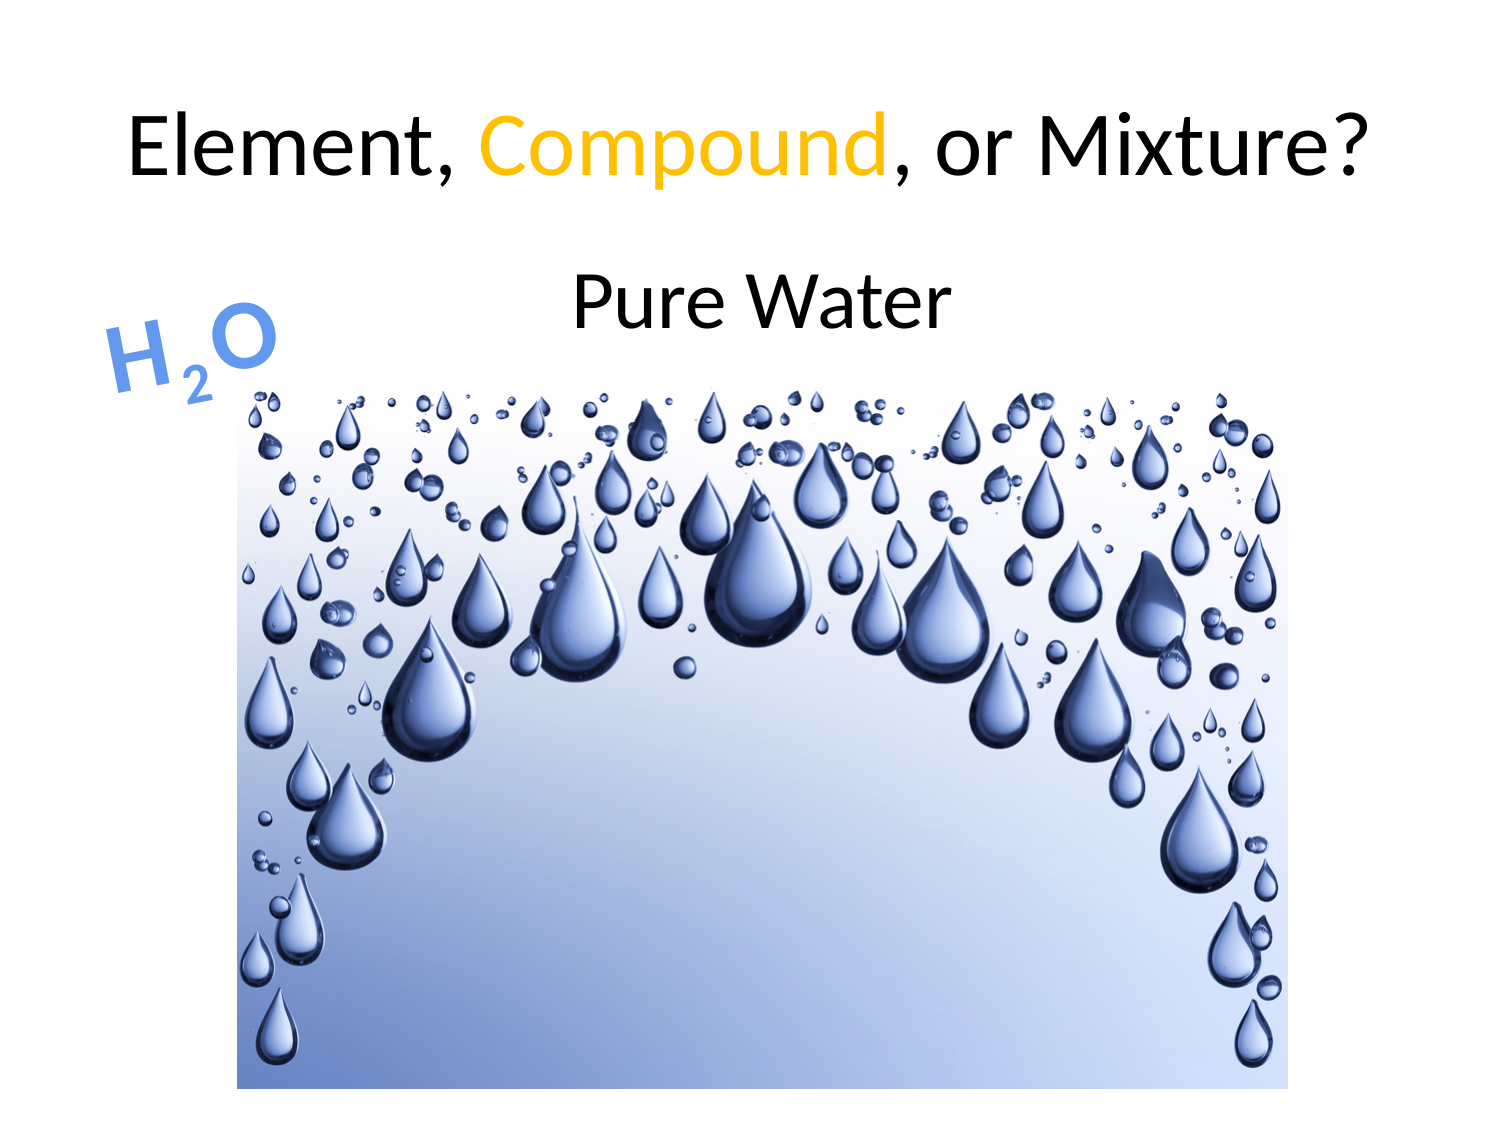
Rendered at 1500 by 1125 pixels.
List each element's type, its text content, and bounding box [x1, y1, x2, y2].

title Element, Compound, or Mixture? [75, 45, 1425, 233]
picture [237, 387, 1288, 1089]
text_box H2O [78, 253, 304, 441]
list Pure Water [125, 237, 1400, 400]
